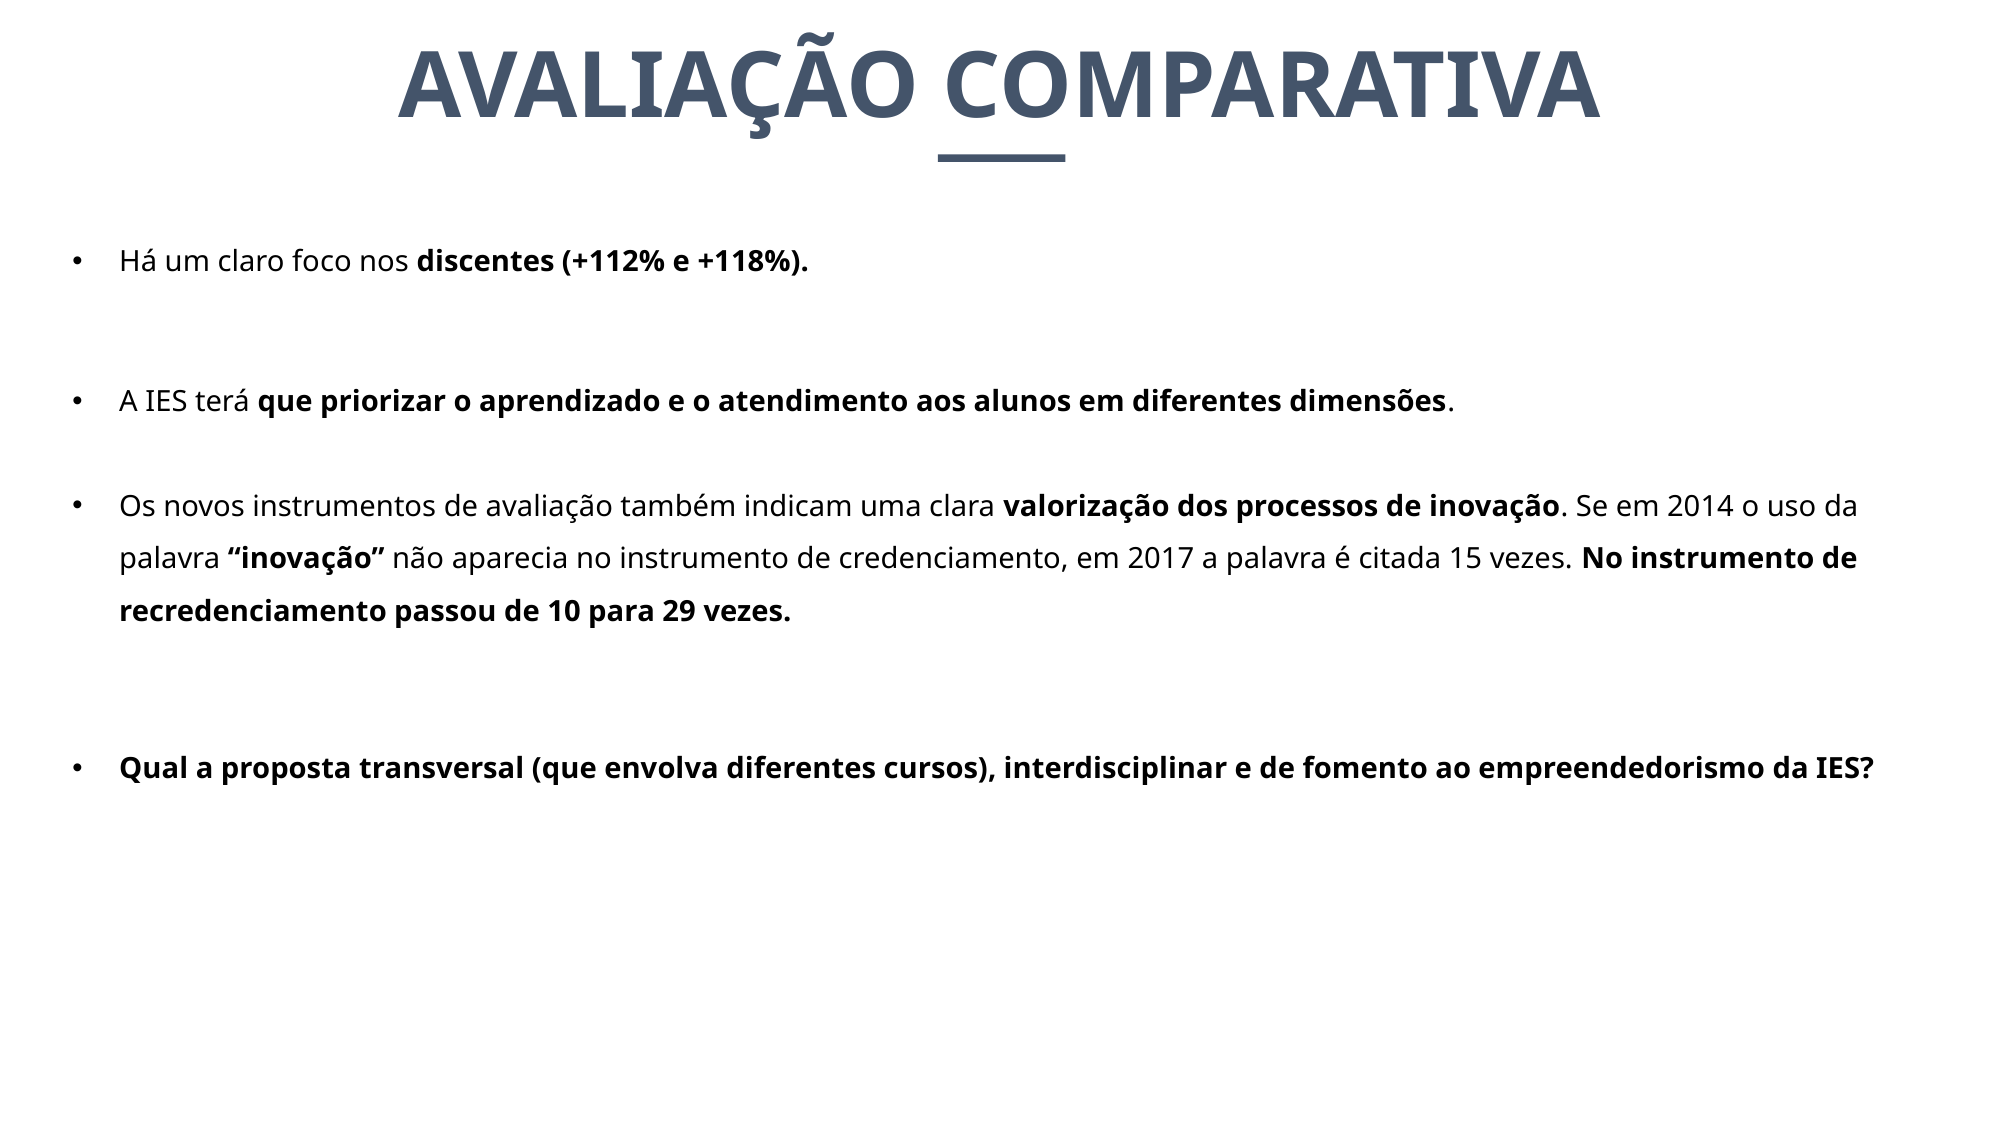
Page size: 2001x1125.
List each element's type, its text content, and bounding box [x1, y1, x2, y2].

text_box [937, 154, 1066, 162]
text_box AVALIAÇÃO COMPARATIVA [391, 22, 1609, 140]
text_box Há um claro foco nos discentes (+112% e +118%). A IES terá que priorizar o aprendizado e o atendimento aos alunos em diferentes dimensões. Os novos instrumentos de avaliação também indicam uma clara valorização dos processos de inovação. Se em 2014 o uso da palavra “inovação” não aparecia no instrumento de credenciamento, em 2017 a palavra é citada 15 vezes. No instrumento de recredenciamento passou de 10 para 29 vezes. Qual a proposta transversal (que envolva diferentes cursos), interdisciplinar e de fomento ao empreendedorismo da IES? [57, 217, 1946, 792]
